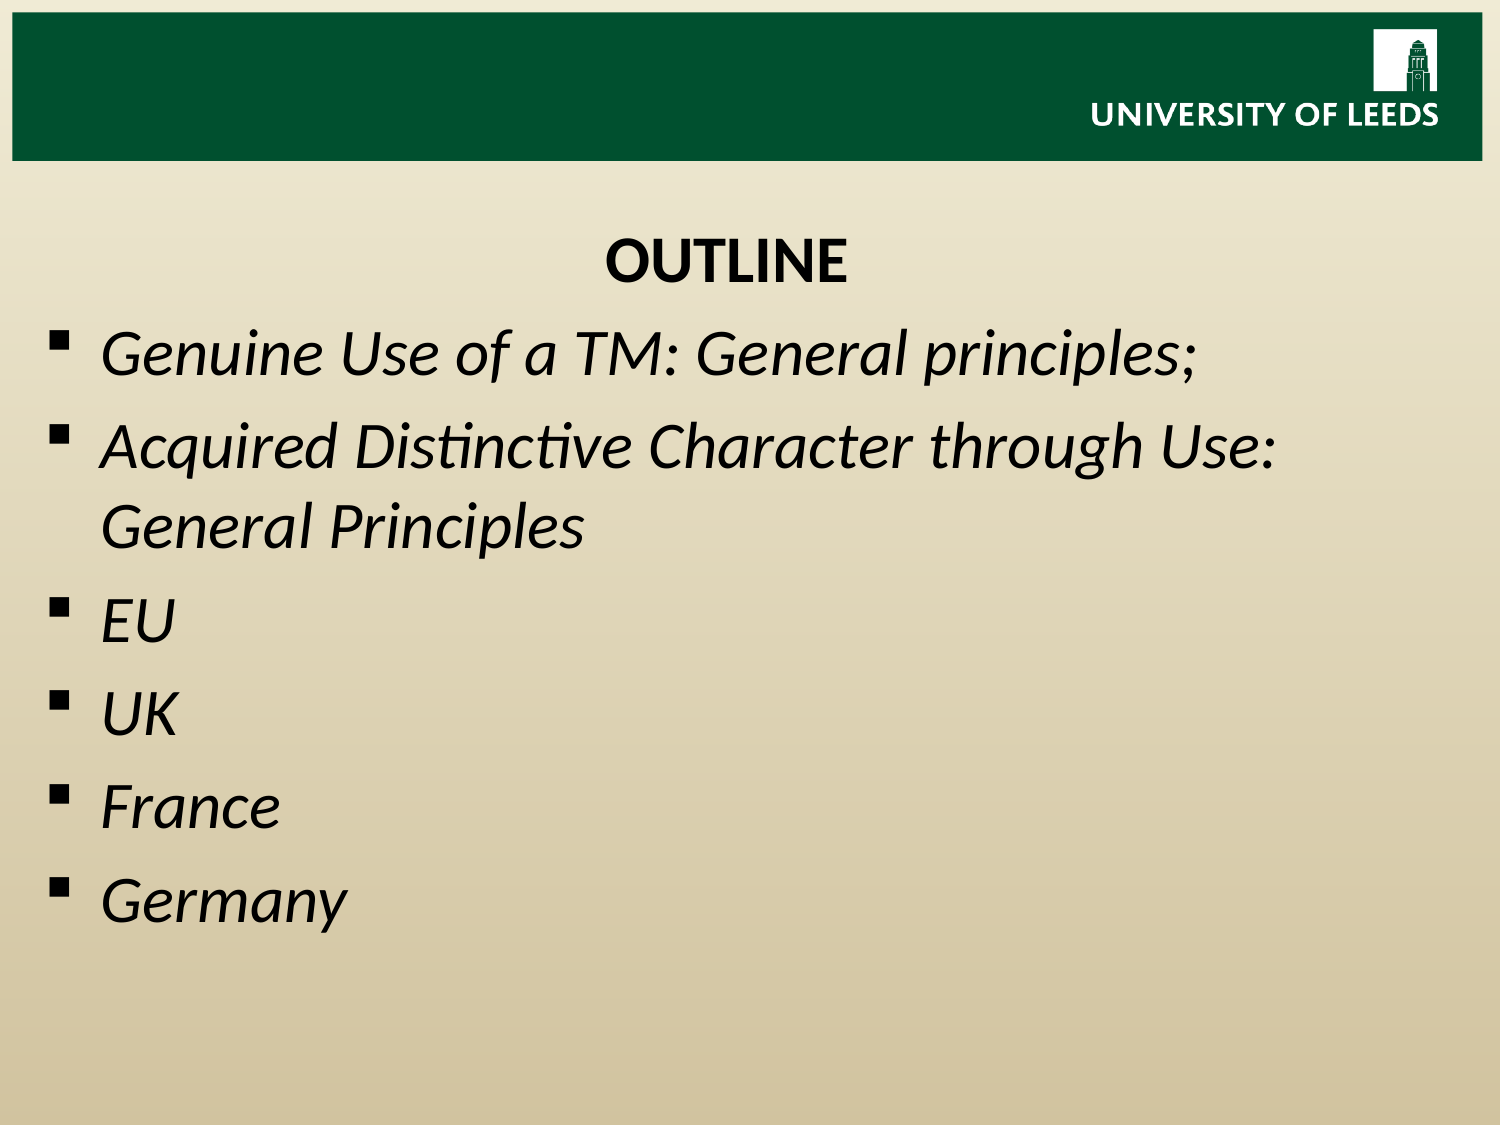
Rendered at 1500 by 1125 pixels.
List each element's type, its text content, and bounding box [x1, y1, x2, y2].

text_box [12, 12, 1483, 162]
list OUTLINE Genuine Use of a TM: General principles; Acquired Distinctive Character through Use: General Principles EU UK France Germany [29, 208, 1425, 1071]
